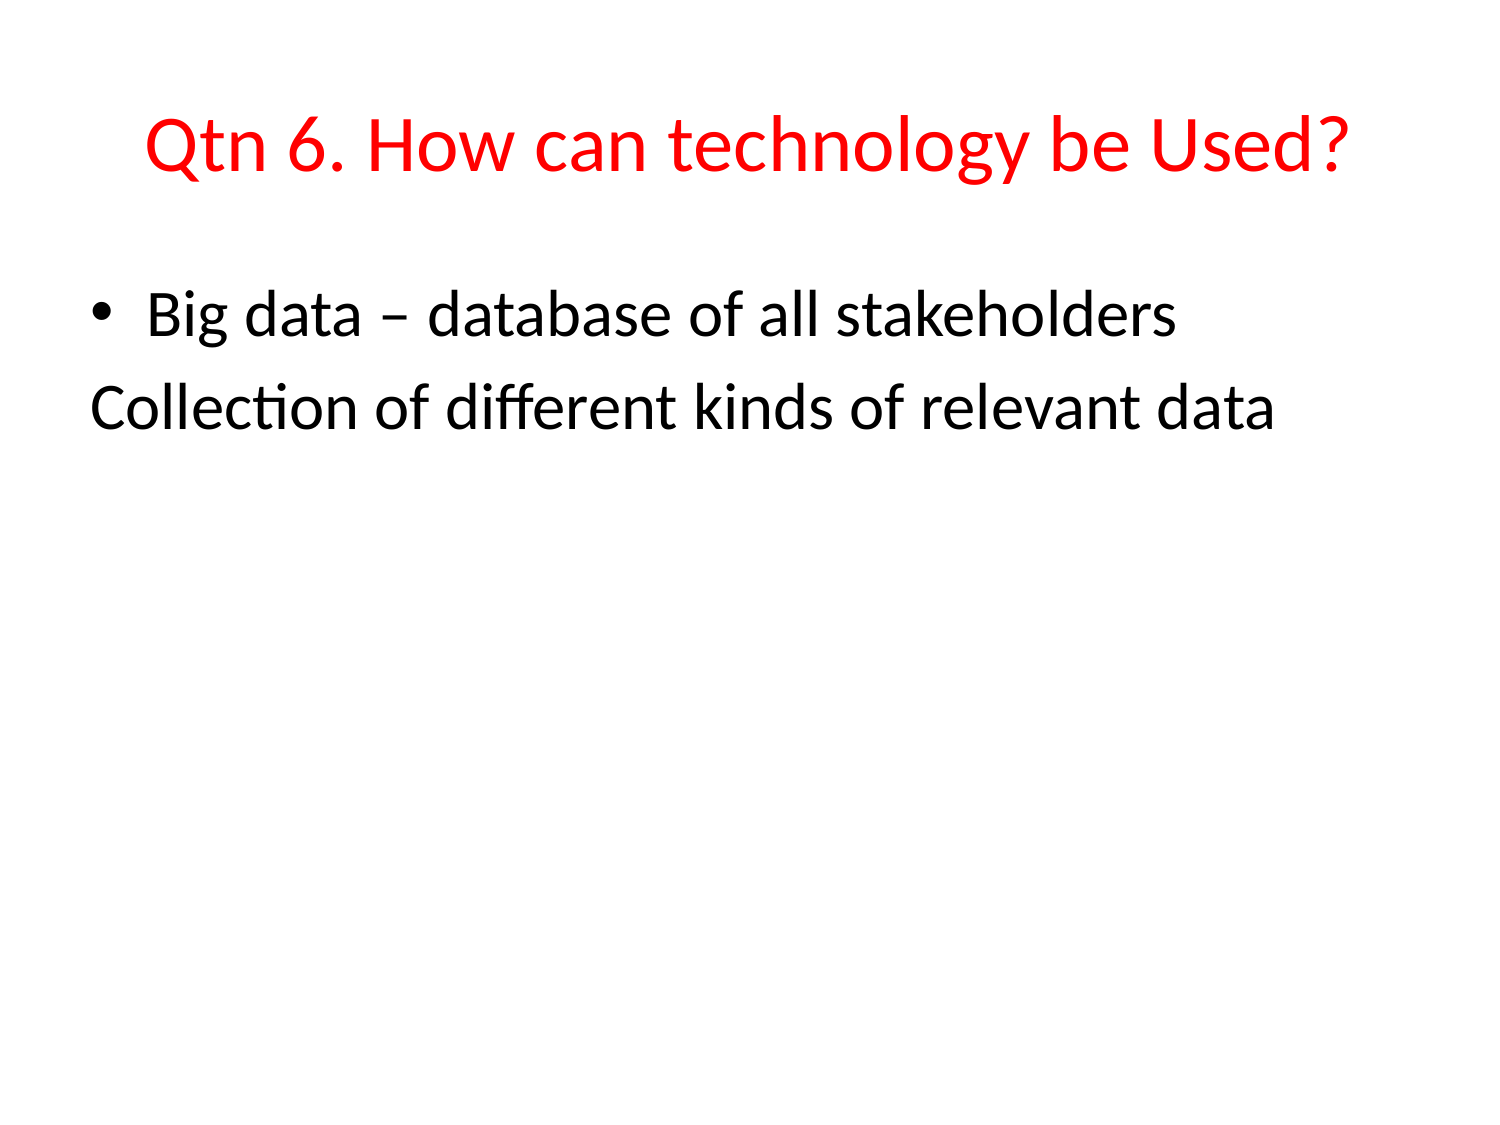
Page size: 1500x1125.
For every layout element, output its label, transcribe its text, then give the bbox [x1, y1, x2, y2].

title Qtn 6. How can technology be Used? [75, 45, 1425, 233]
list Big data – database of all stakeholders Collection of different kinds of relevant data [75, 262, 1425, 1005]
